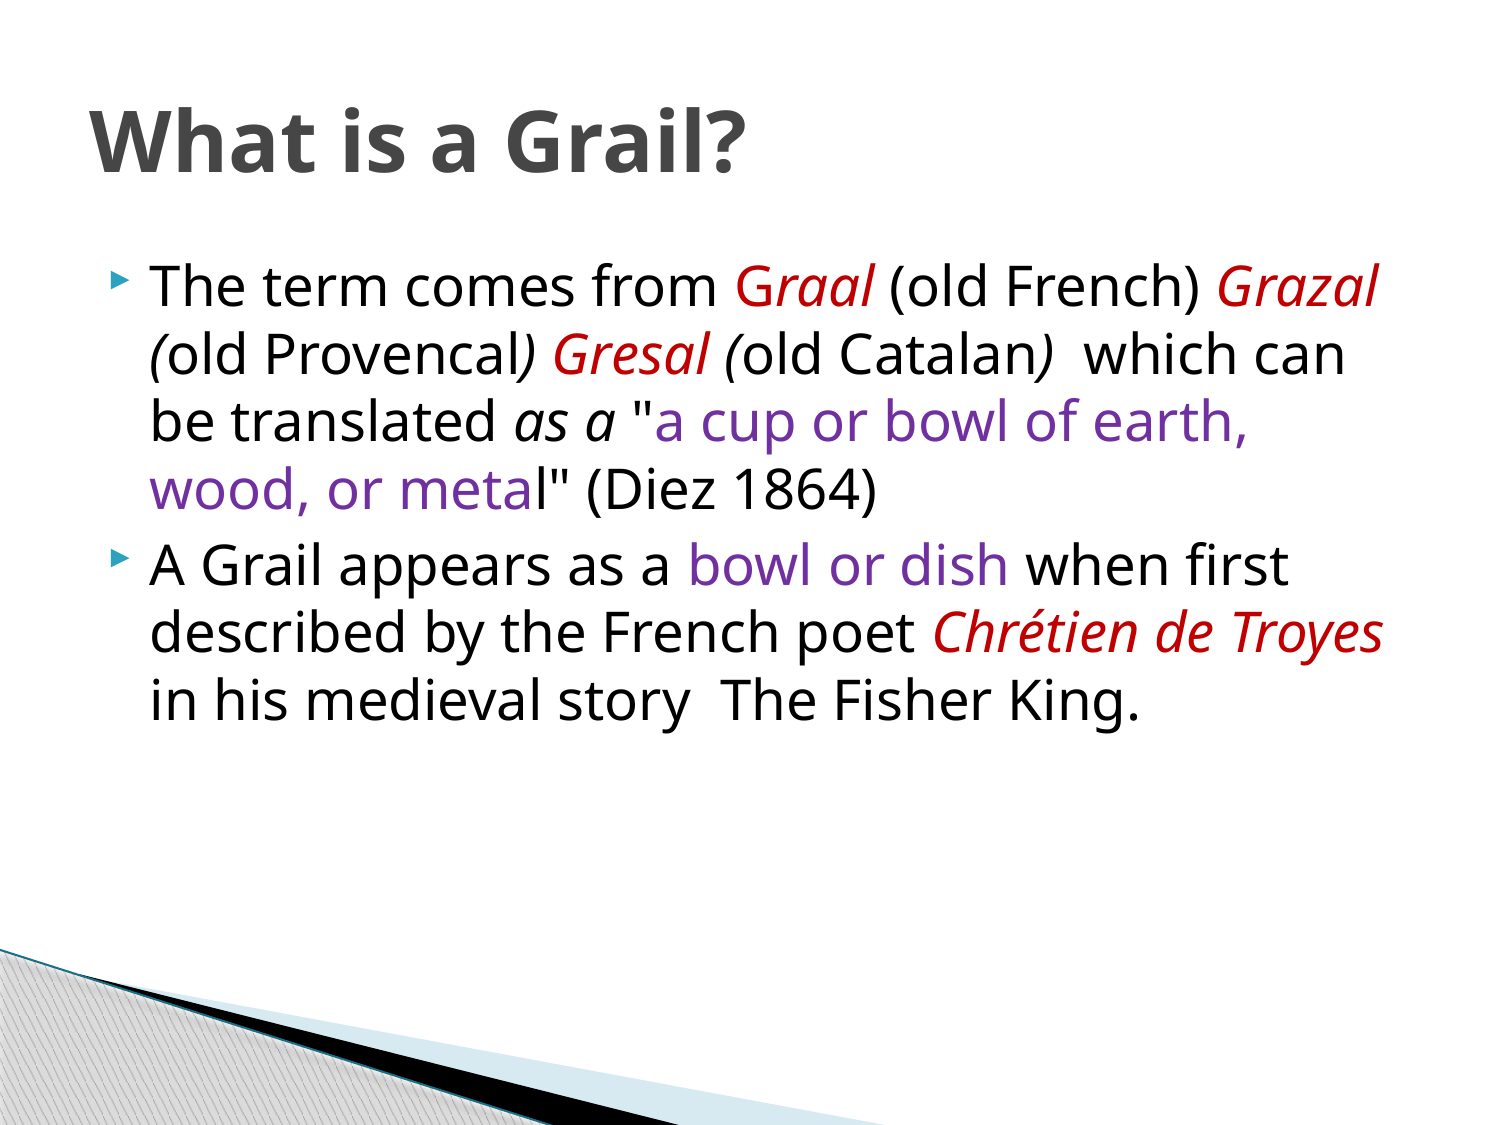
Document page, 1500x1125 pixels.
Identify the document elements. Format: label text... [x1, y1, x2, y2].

title What is a Grail? [75, 45, 1425, 233]
list The term comes from Graal (old French) Grazal (old Provencal) Gresal (old Catalan) which can be translated as a "a cup or bowl of earth, wood, or metal" (Diez 1864) A Grail appears as a bowl or dish when first described by the French poet Chrétien de Troyes in his medieval story The Fisher King. [75, 243, 1425, 986]
